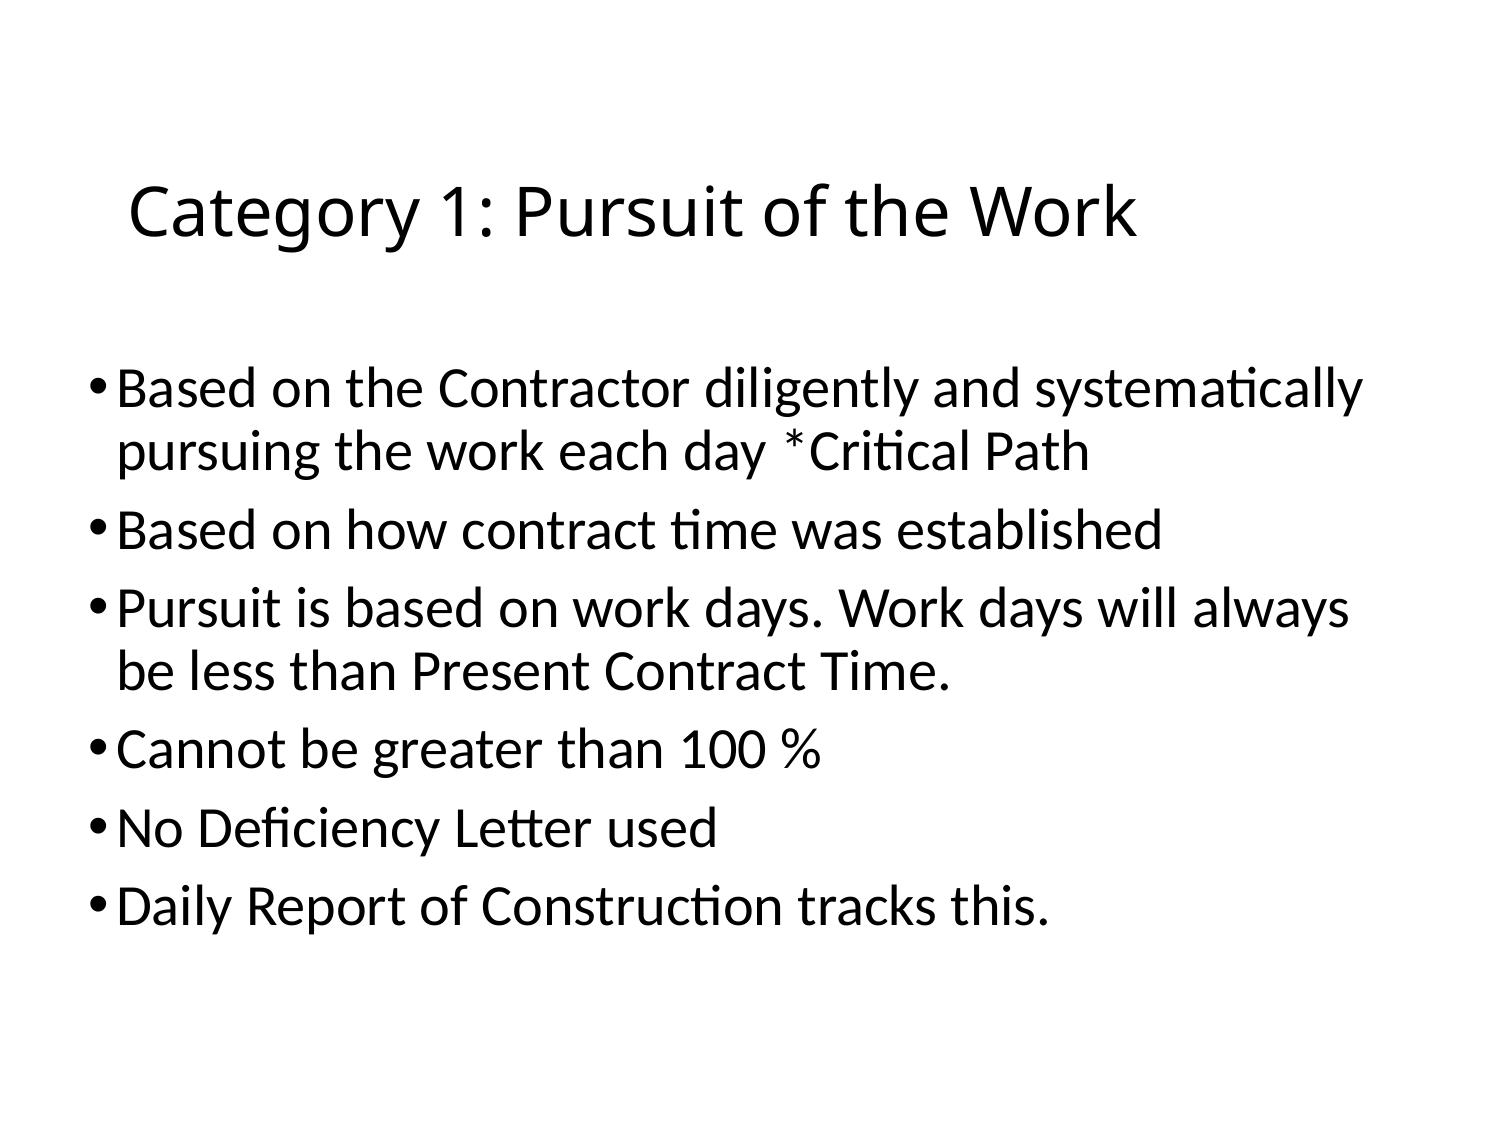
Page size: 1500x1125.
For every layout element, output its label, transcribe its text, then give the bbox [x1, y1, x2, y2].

title Category 1: Pursuit of the Work [112, 99, 1463, 330]
list Based on the Contractor diligently and systematically pursuing the work each day *Critical Path Based on how contract time was established Pursuit is based on work days. Work days will always be less than Present Contract Time. Cannot be greater than 100 % No Deficiency Letter used Daily Report of Construction tracks this. [73, 350, 1423, 1094]
